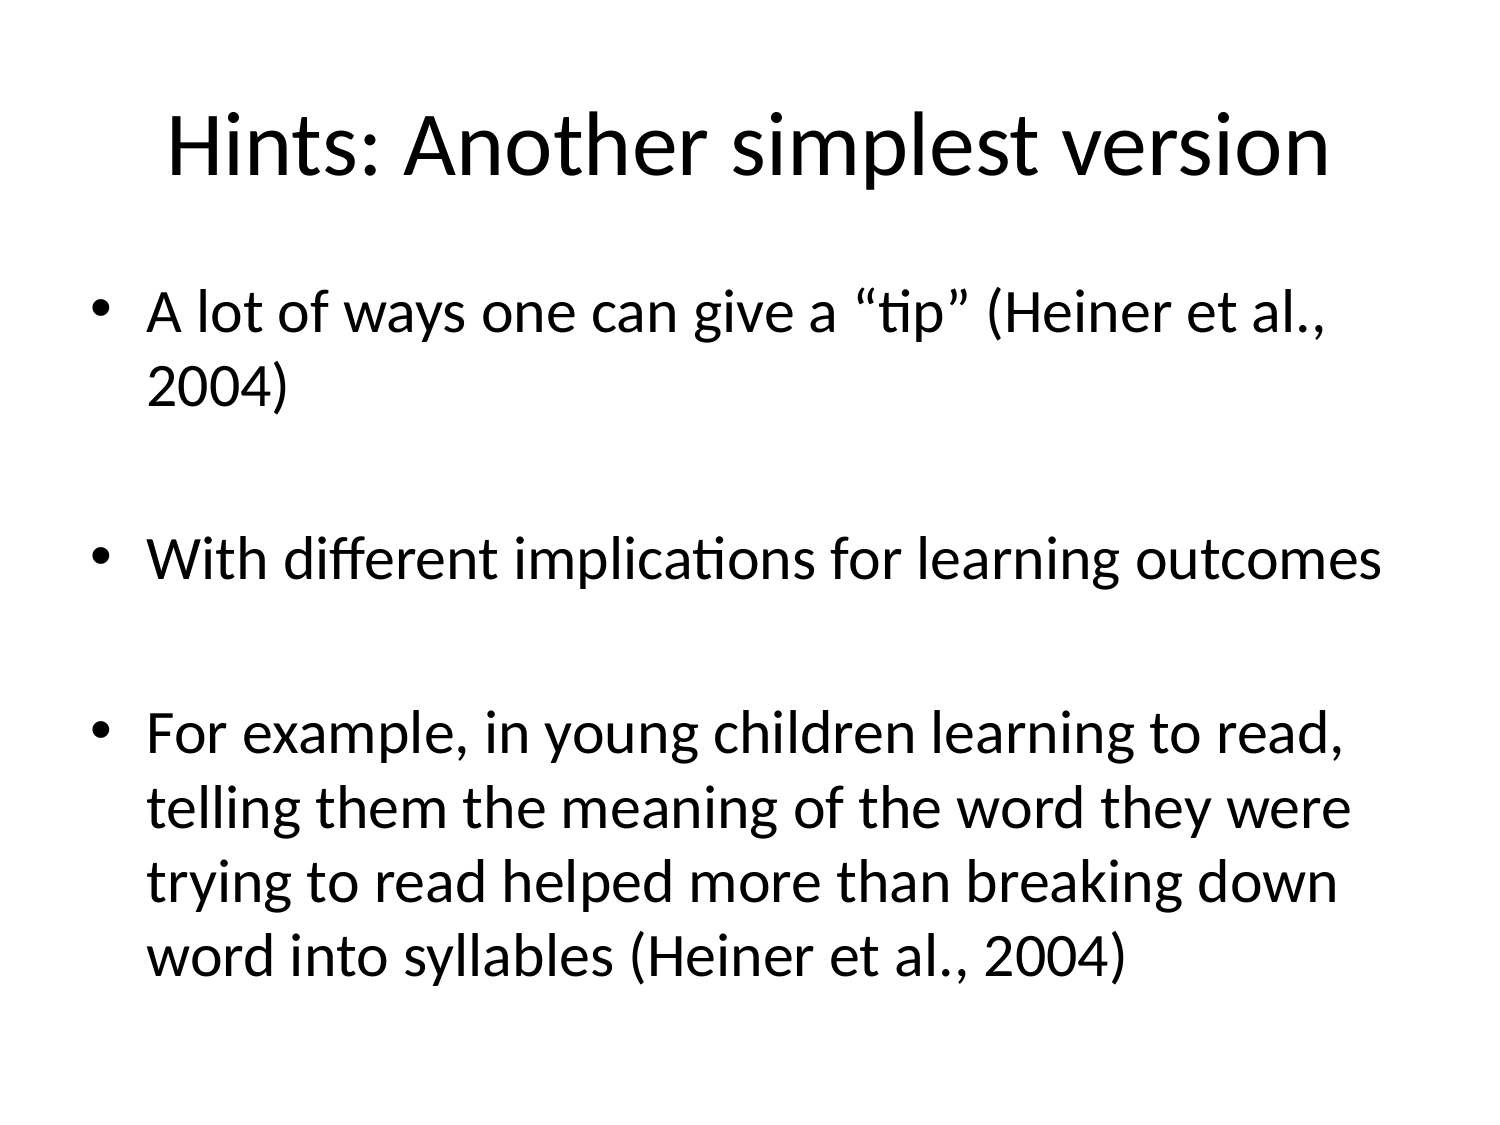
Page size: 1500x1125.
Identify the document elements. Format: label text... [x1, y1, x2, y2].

list A lot of ways one can give a “tip” (Heiner et al., 2004) With different implications for learning outcomes For example, in young children learning to read, telling them the meaning of the word they were trying to read helped more than breaking down word into syllables (Heiner et al., 2004) [75, 262, 1425, 1005]
title Hints: Another simplest version [75, 45, 1425, 233]
